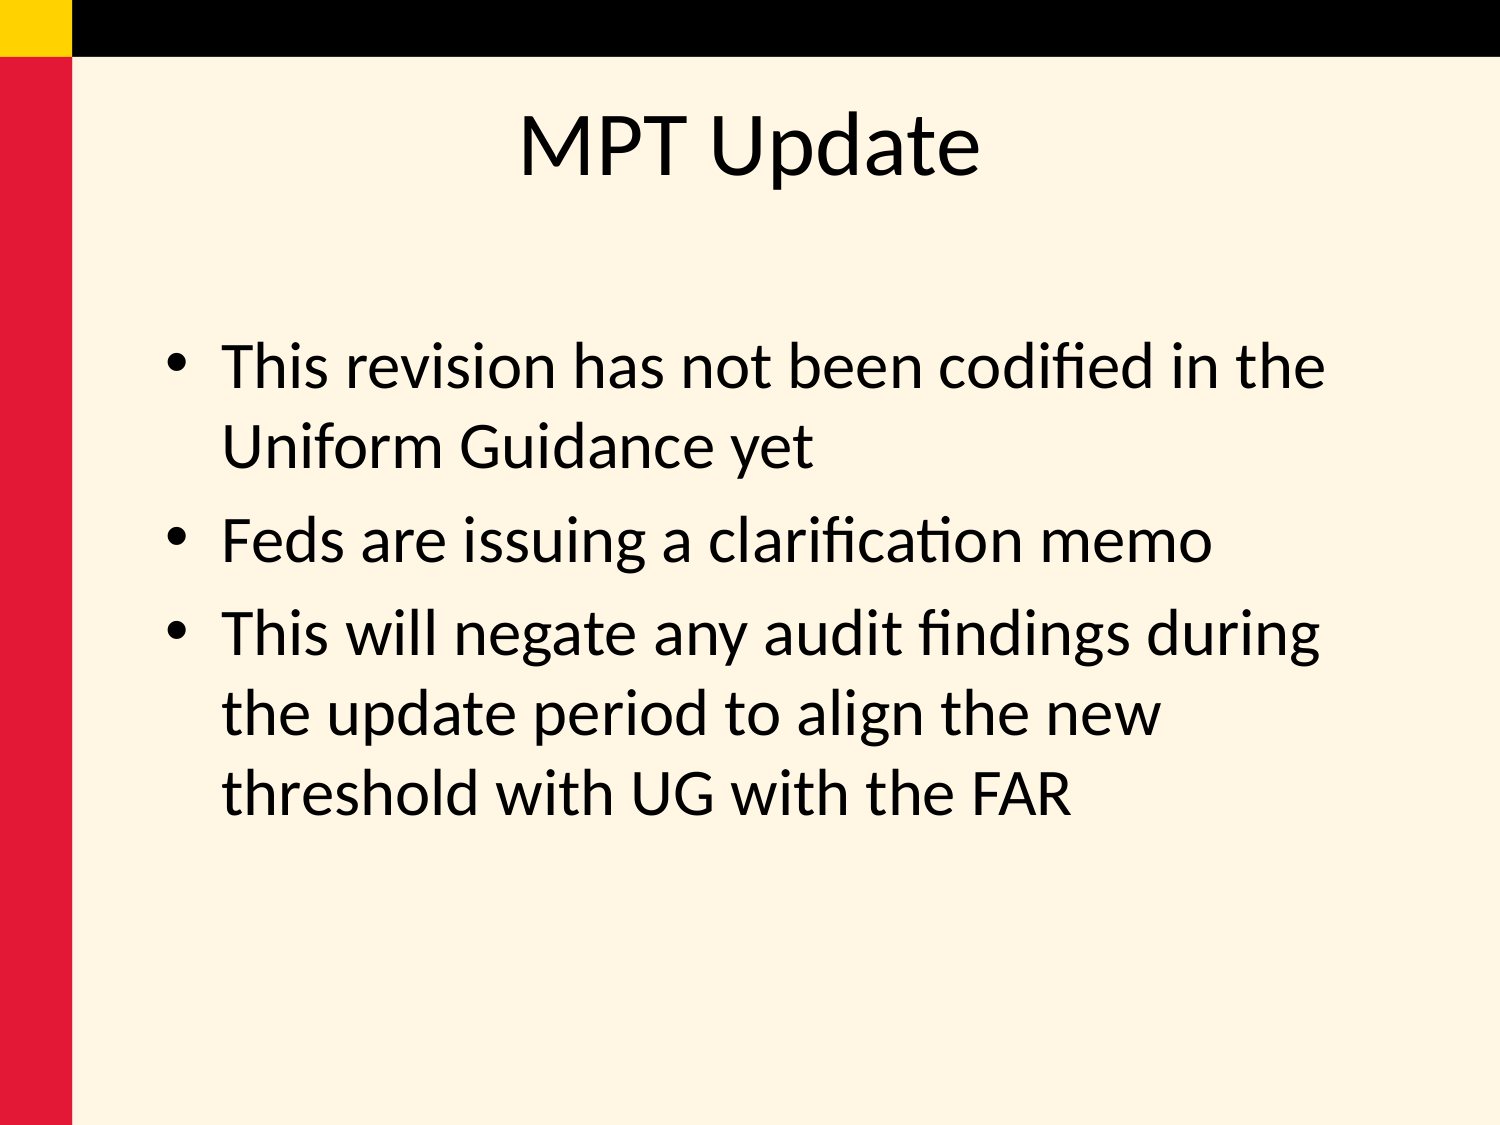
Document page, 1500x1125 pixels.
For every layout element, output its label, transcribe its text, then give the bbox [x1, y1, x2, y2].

list This revision has not been codified in the Uniform Guidance yet Feds are issuing a clarification memo This will negate any audit findings during the update period to align the new threshold with UG with the FAR [150, 220, 1407, 964]
picture [0, 0, 1500, 1125]
title MPT Update [75, 45, 1425, 233]
